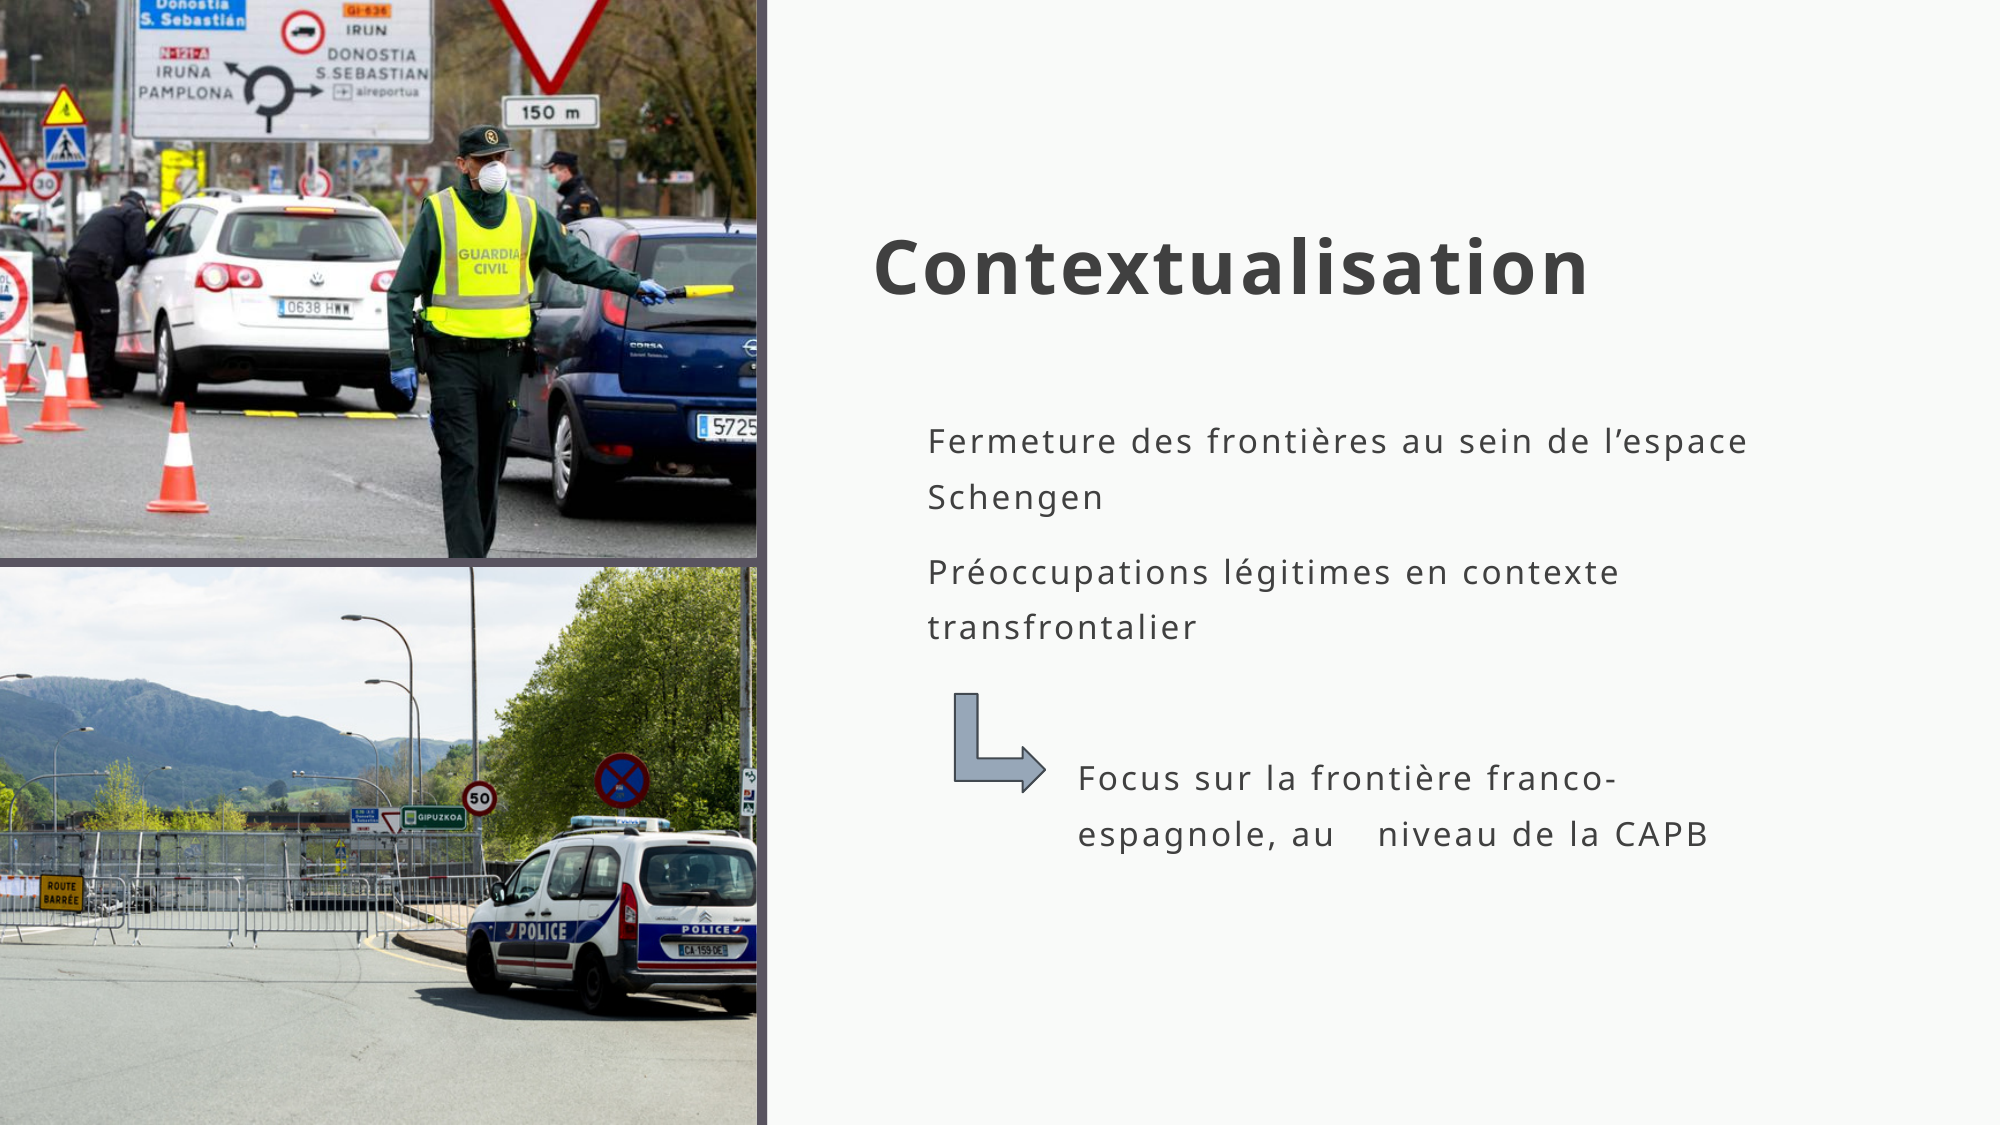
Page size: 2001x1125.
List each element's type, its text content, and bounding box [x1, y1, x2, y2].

title Contextualisation [853, 110, 1914, 370]
list Fermeture des frontières au sein de l’espace Schengen Préoccupations légitimes en contexte transfrontalier Focus sur la frontière franco- espagnole, au niveau de la CAPB [909, 386, 1914, 1005]
text_box [953, 692, 1046, 794]
picture [0, 0, 757, 558]
picture [0, 567, 757, 1125]
